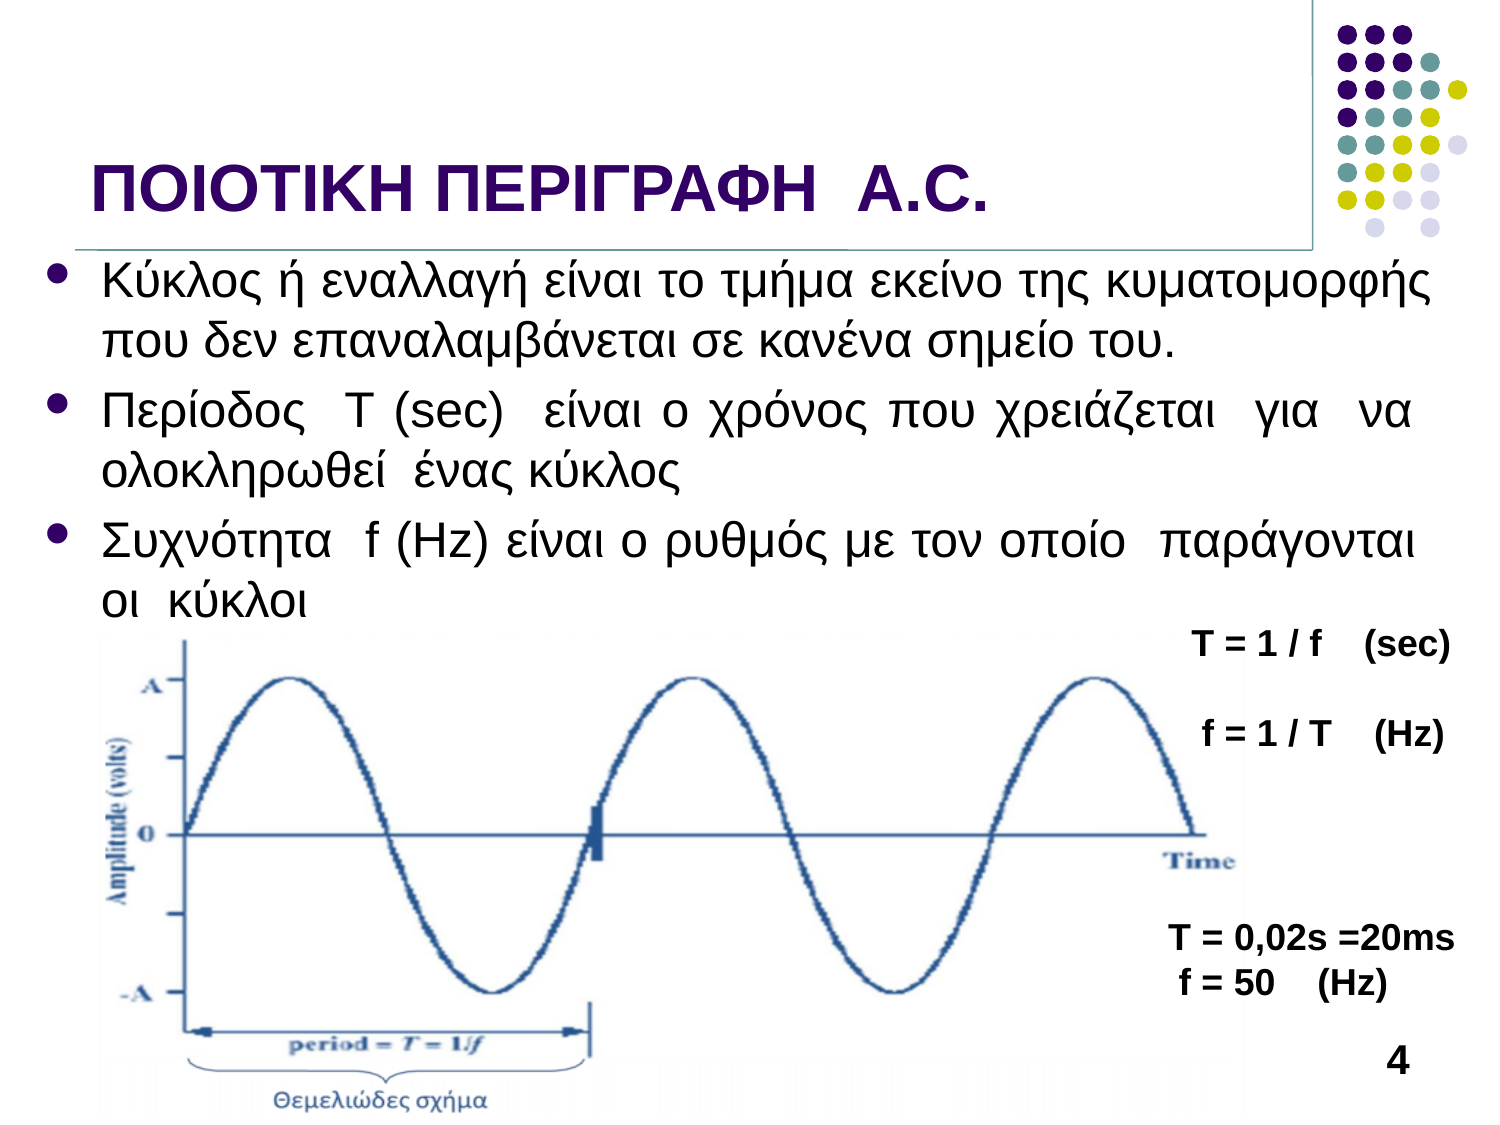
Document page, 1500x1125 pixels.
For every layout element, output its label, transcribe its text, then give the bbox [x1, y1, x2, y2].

text_box Τ = 1 / f (sec) f = 1 / T (Hz) [1176, 611, 1467, 762]
title ΠΟΙΟΤΙΚΗ ΠΕΡΙΓΡΑΦΗ A.C. [75, 20, 1313, 233]
text_box Τ = 0,02s =20ms f = 50 (Hz) [1251, 905, 1471, 1010]
slide_number 4 [1251, 1025, 1425, 1100]
picture [94, 633, 1247, 1118]
list Κύκλος ή εναλλαγή είναι το τμήμα εκείνο της κυματομορφής που δεν επαναλαμβάνεται σε κανένα σημείο του. Περίοδος T (sec) είναι ο χρόνος που χρειάζεται για να ολοκληρωθεί ένας κύκλος Συχνότητα f (Hz) είναι ο ρυθμός με τον οποίο παράγονται οι κύκλοι [29, 240, 1447, 965]
